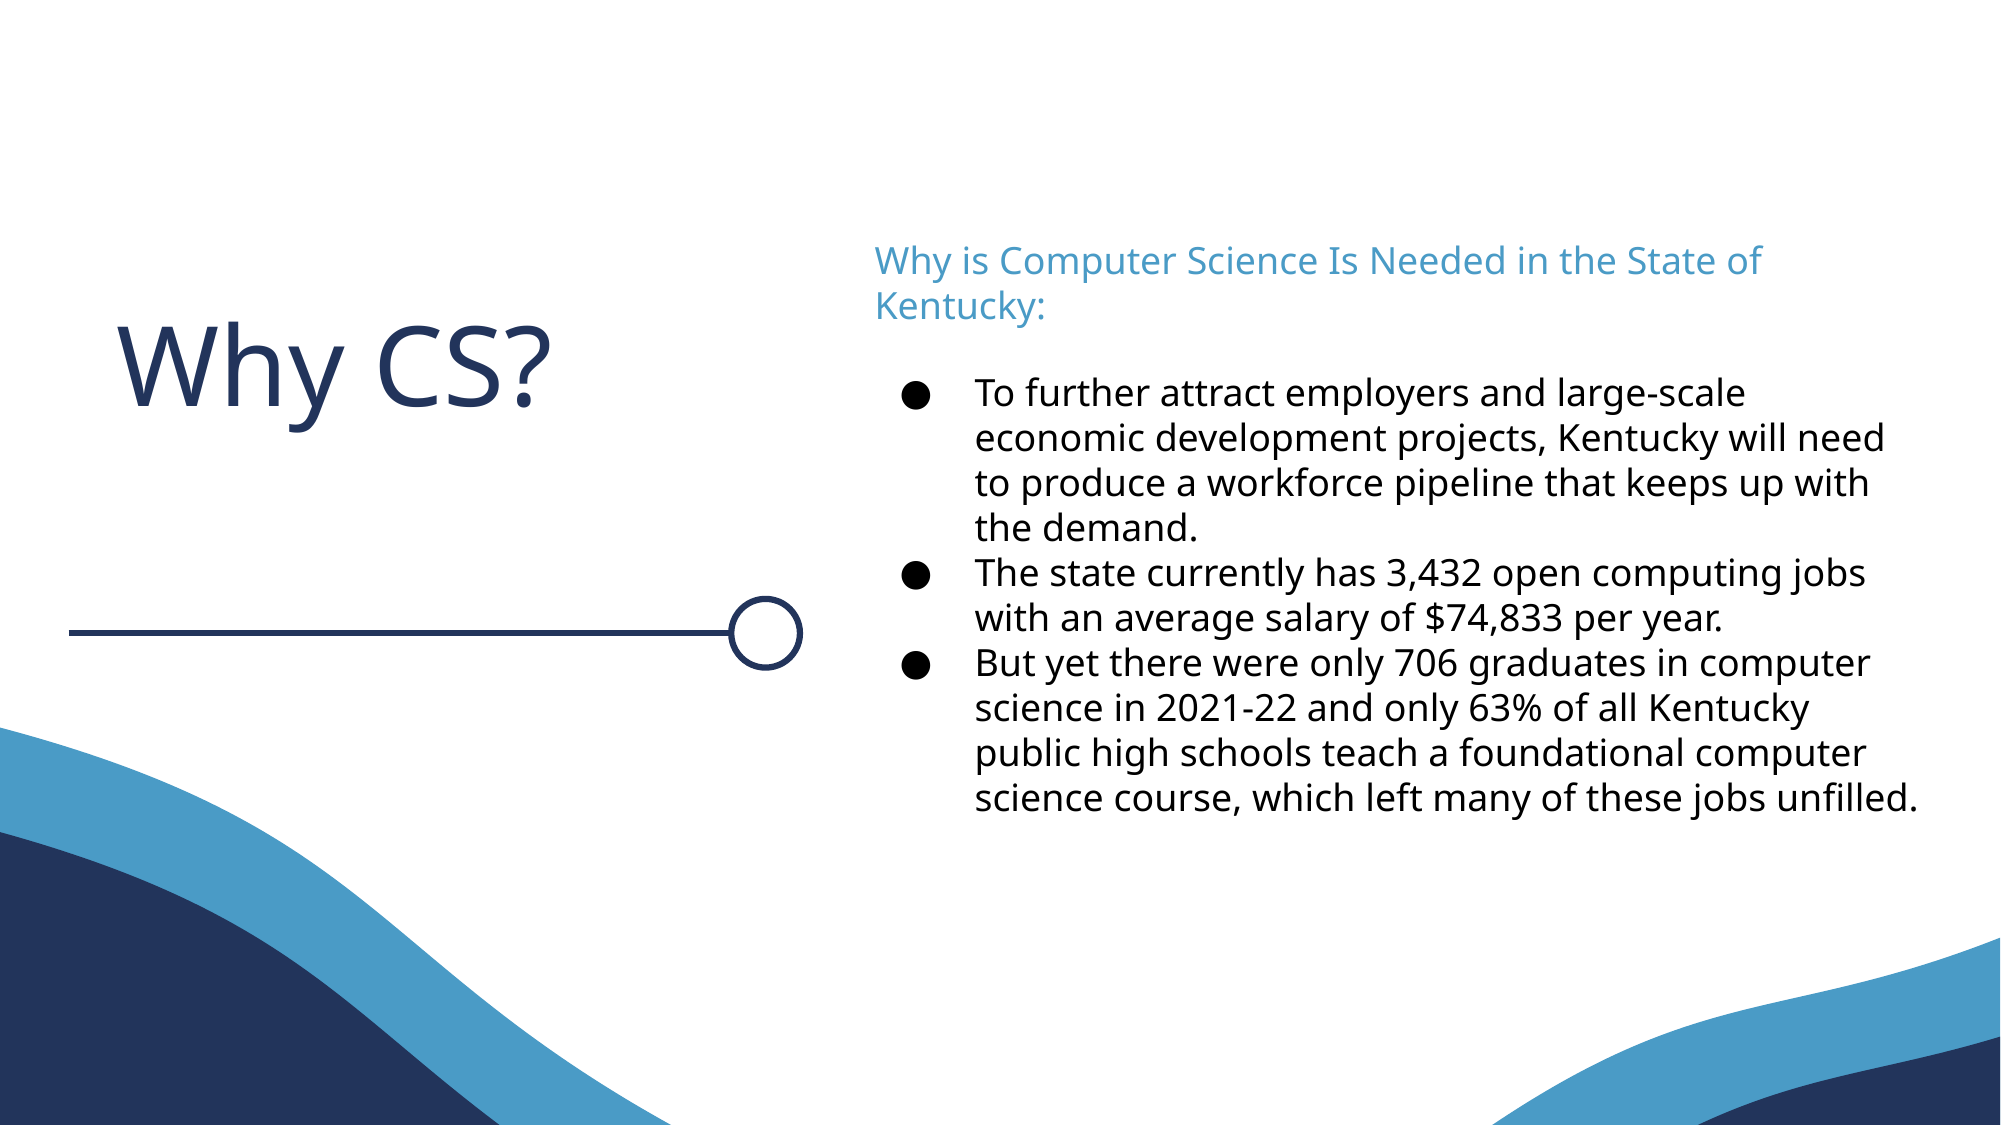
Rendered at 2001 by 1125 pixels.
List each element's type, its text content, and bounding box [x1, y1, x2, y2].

text_box [731, 598, 800, 668]
list Why is Computer Science Is Needed in the State of Kentucky: To further attract employers and large-scale economic development projects, Kentucky will need to produce a workforce pipeline that keeps up with the demand. The state currently has 3,432 open computing jobs with an average salary of $74,833 per year. But yet there were only 706 graduates in computer science in 2021-22 and only 63% of all Kentucky public high schools teach a foundational computer science course, which left many of these jobs unfilled. [854, 76, 1941, 979]
title Why CS? [96, 299, 763, 425]
